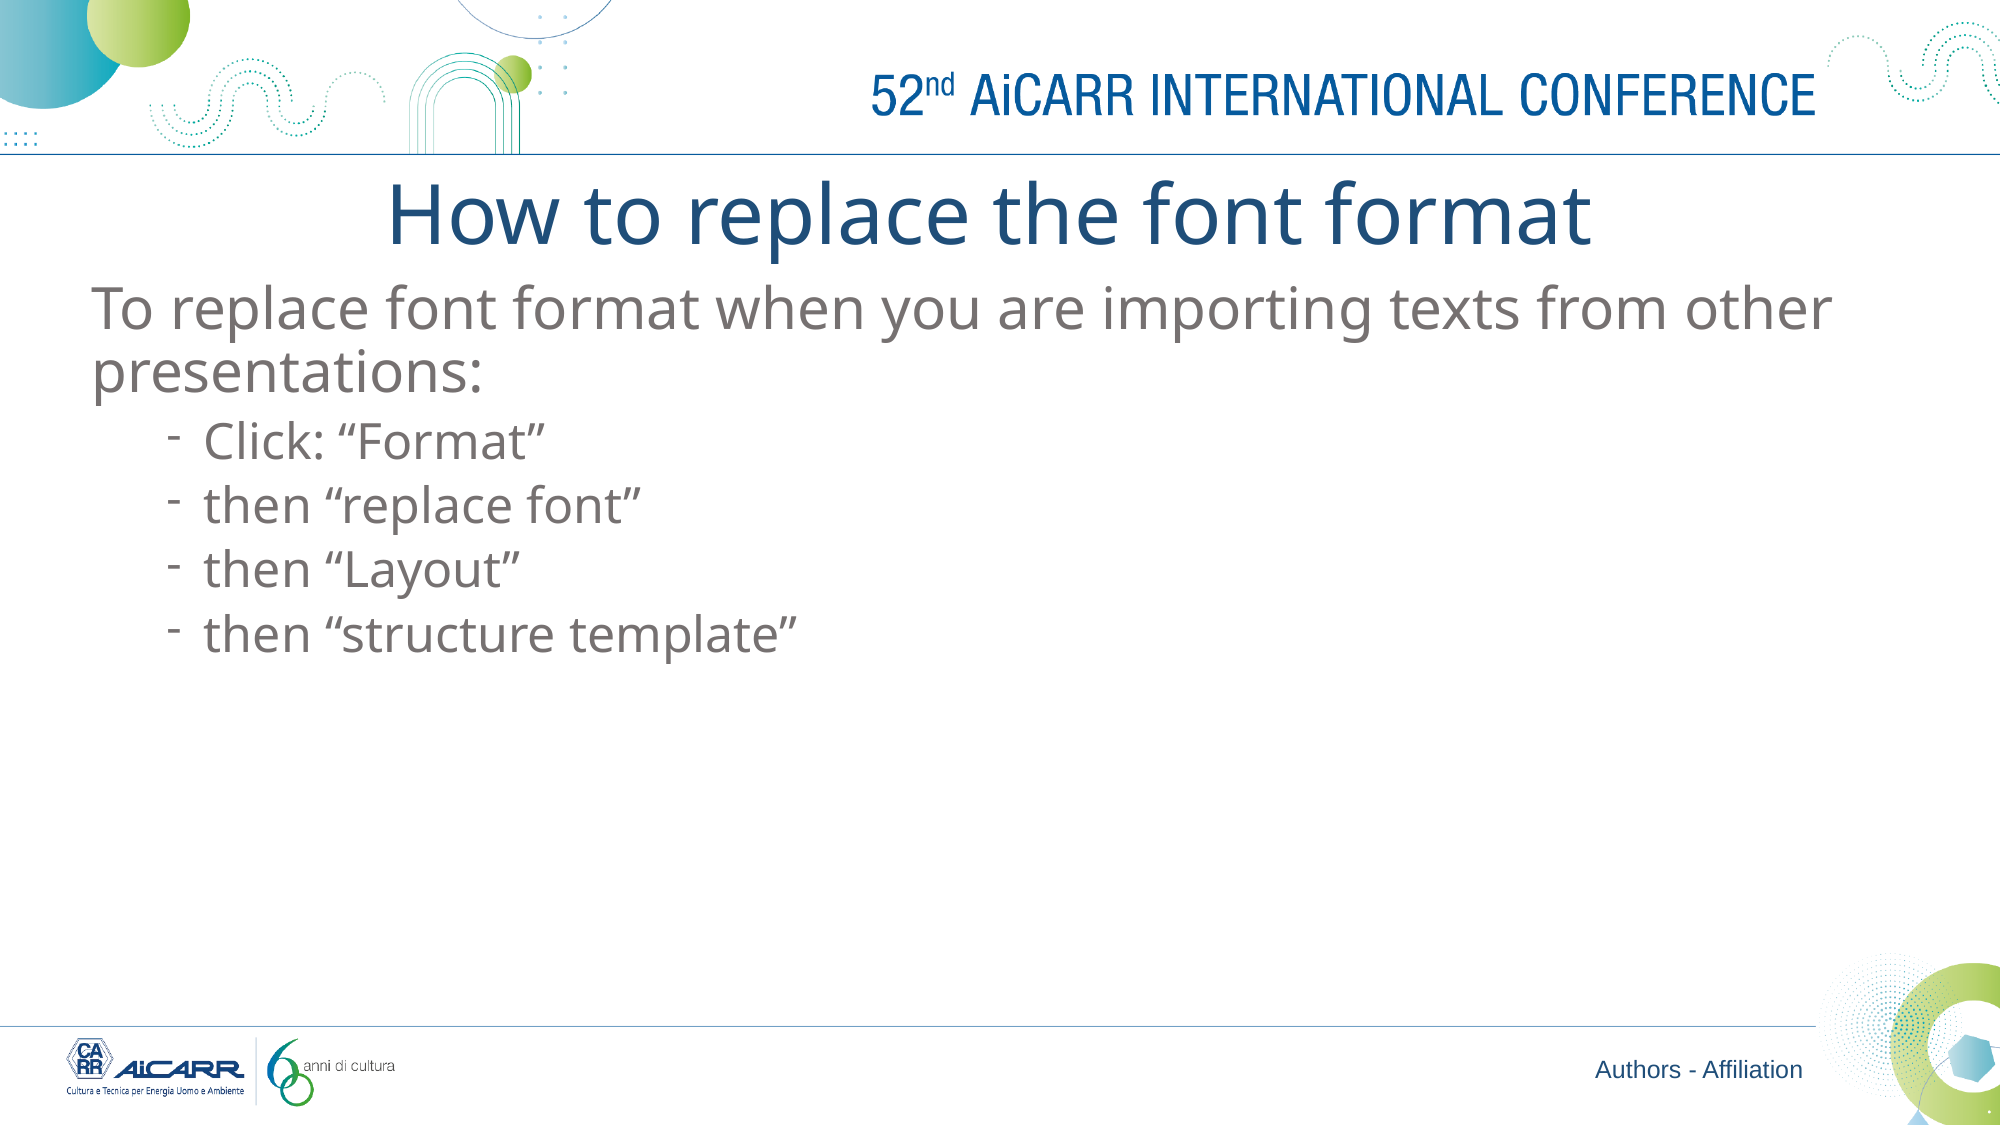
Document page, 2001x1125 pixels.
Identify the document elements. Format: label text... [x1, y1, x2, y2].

picture [0, 0, 2000, 1125]
title How to replace the font format [76, 171, 1903, 264]
list To replace font format when you are importing texts from other presentations: Click: “Format” then “replace font” then “Layout” then “structure template” [76, 272, 1903, 980]
